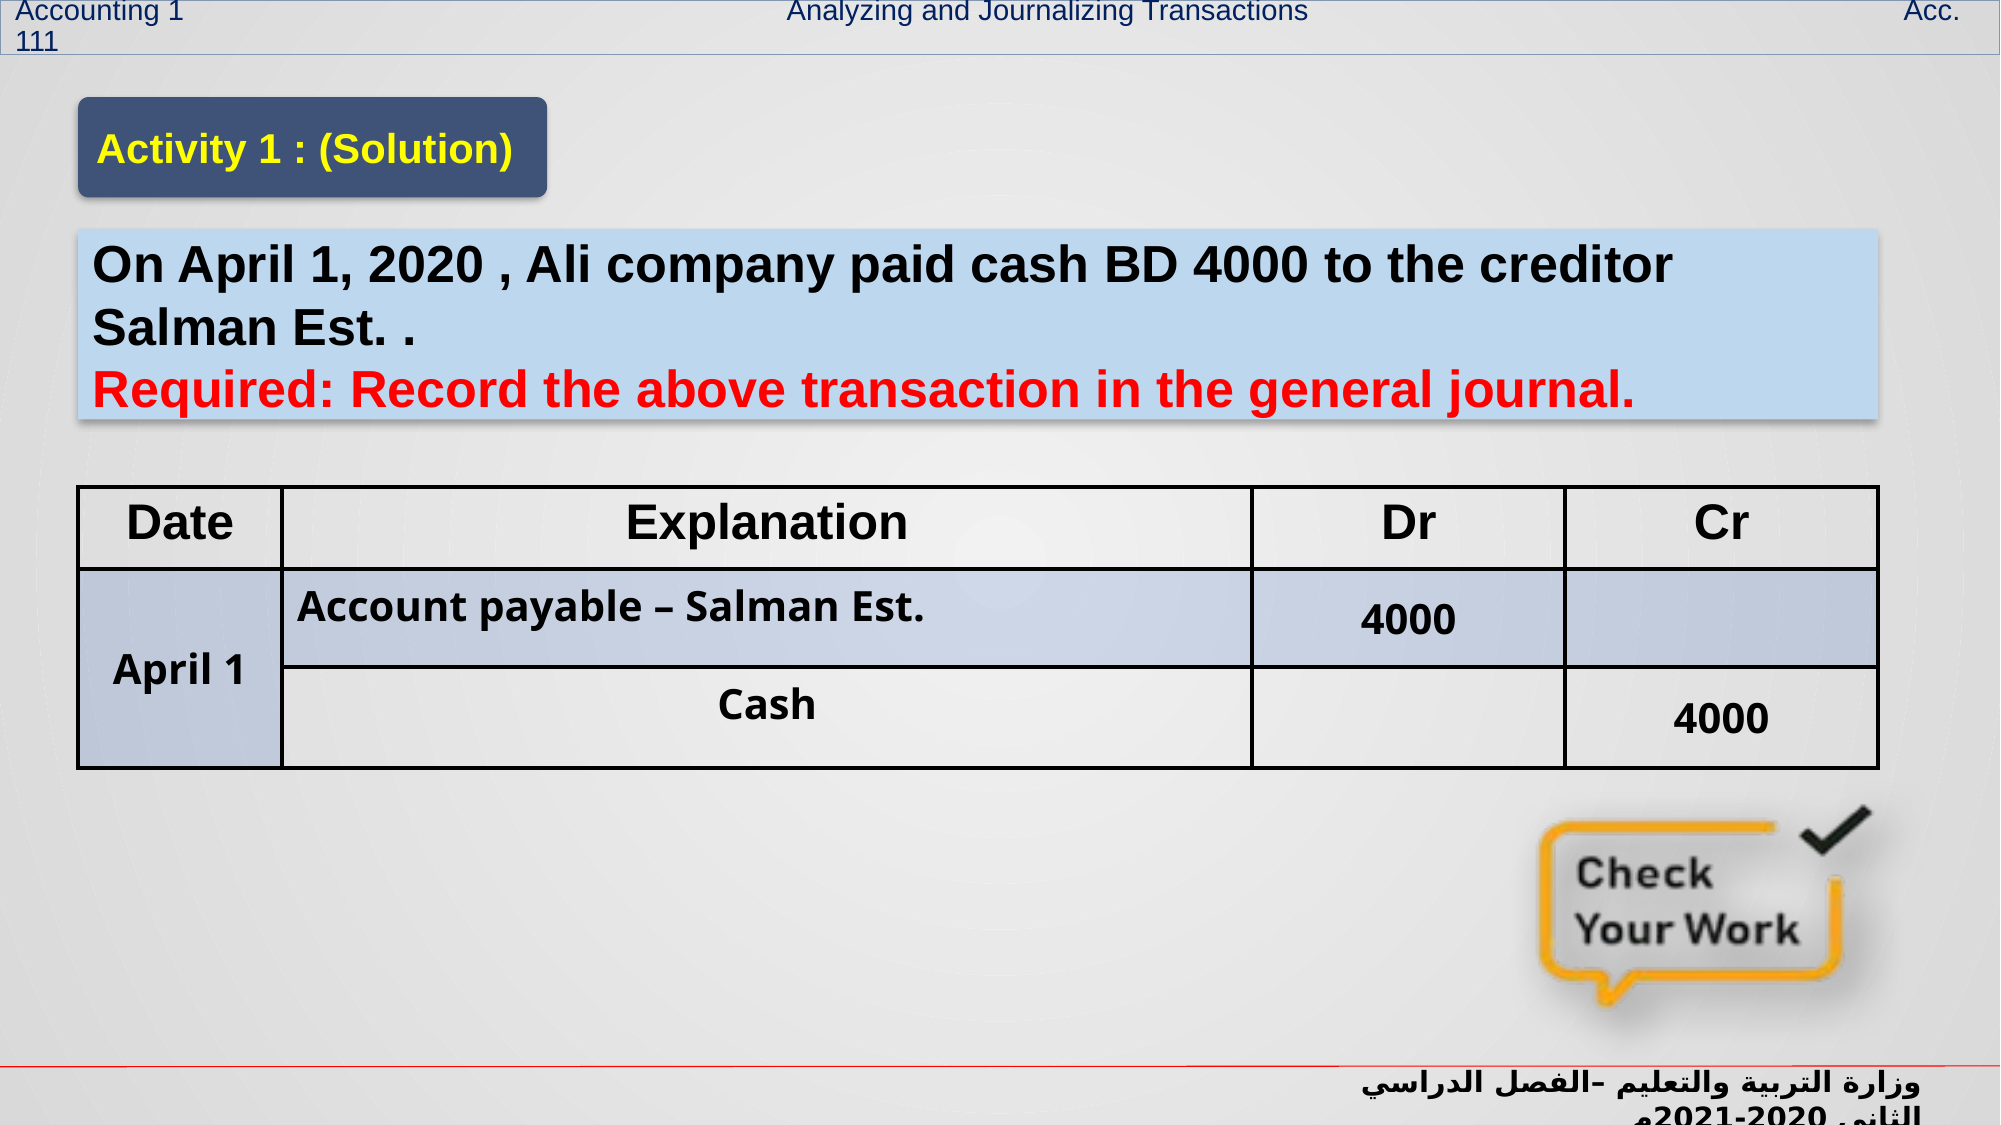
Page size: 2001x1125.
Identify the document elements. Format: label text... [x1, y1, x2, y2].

table_cell Cash [284, 669, 1250, 766]
table_cell [1567, 571, 1876, 665]
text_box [0, 1065, 2000, 1125]
table_cell 4000 [1567, 669, 1876, 742]
text_box Activity 1 : (Solution) [77, 95, 549, 199]
table_header Explanation [284, 489, 1250, 567]
table_header Cr [1567, 489, 1876, 567]
table_cell [1254, 669, 1563, 766]
table_cell April 1 [80, 571, 280, 766]
table_cell 4000 [1254, 571, 1563, 665]
table_header Dr [1254, 489, 1563, 567]
text_box Accounting 1 Analyzing and Journalizing Transactions Acc. 111 [0, 0, 2000, 55]
text_box On April 1, 2020 , Ali company paid cash BD 4000 to the creditor Salman Est. . Required: Record the above transaction in the general journal. [78, 228, 1879, 420]
picture [1500, 758, 1879, 1028]
table_header Date [80, 489, 280, 567]
table_cell Account payable – Salman Est. [284, 571, 1250, 665]
